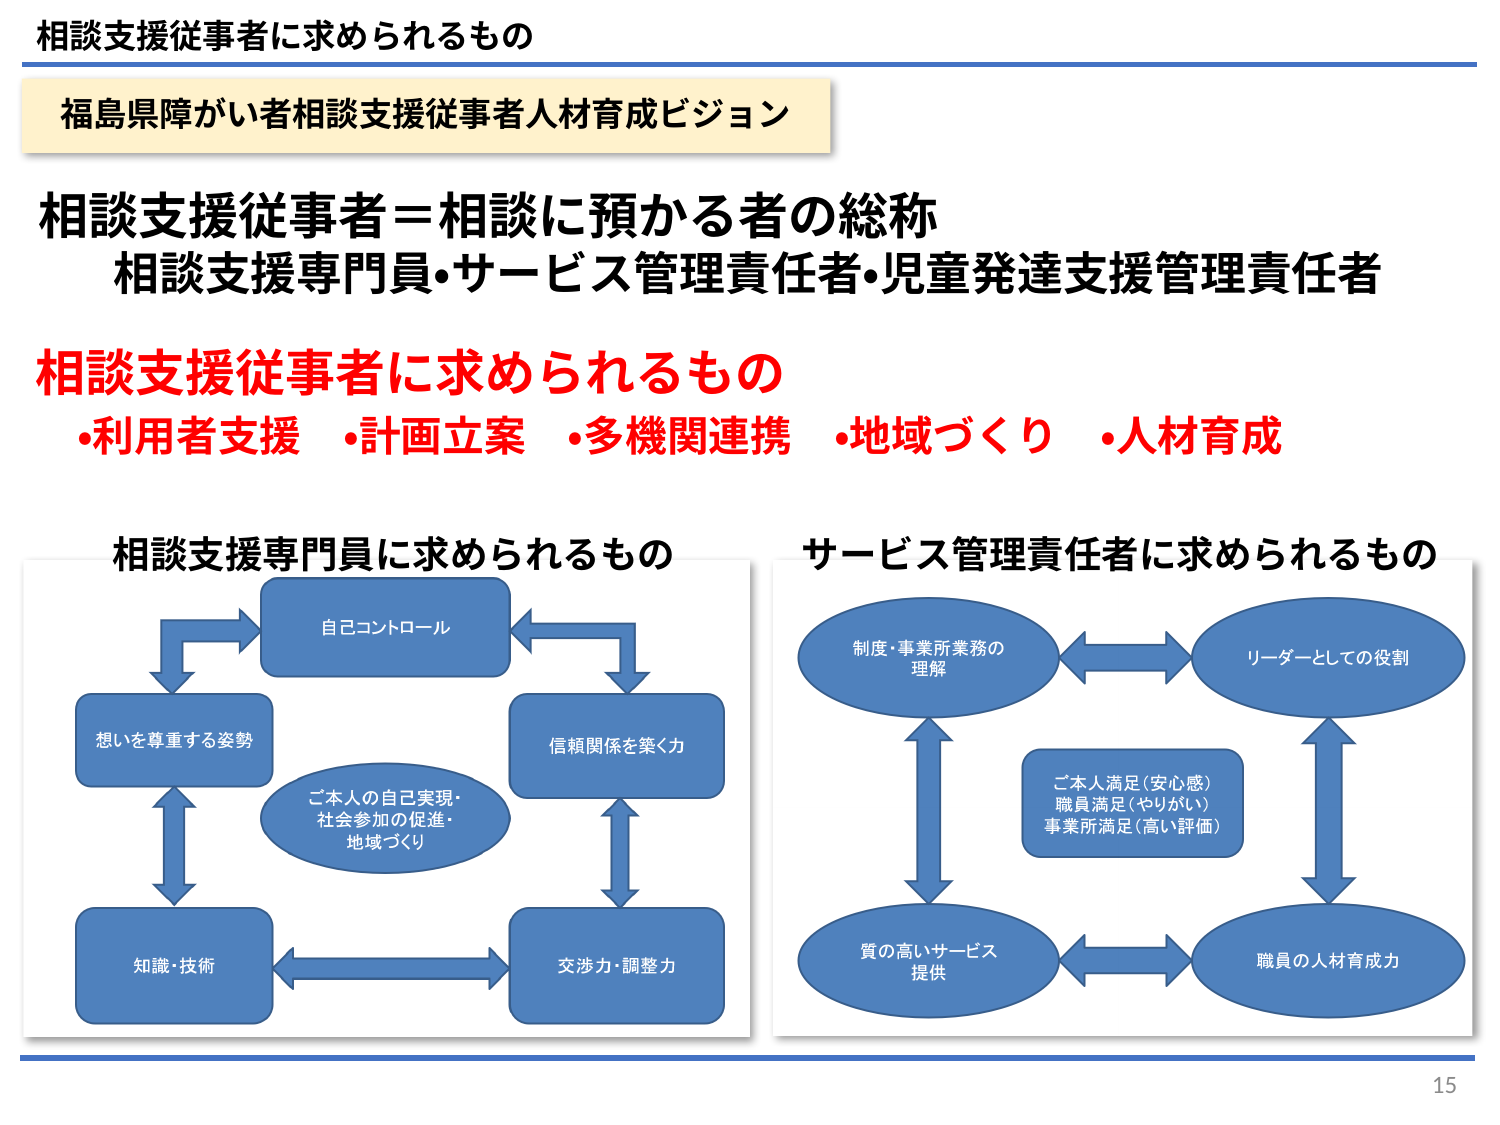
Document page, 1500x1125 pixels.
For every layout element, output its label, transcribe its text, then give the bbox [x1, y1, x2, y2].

title 福島県障がい者相談支援従事者人材育成ビジョン [21, 78, 831, 153]
picture [23, 560, 750, 1037]
text_box サービス管理責任者に求められるもの [780, 523, 1461, 560]
text_box 相談支援従事者に求められるもの [21, 12, 1473, 63]
picture [773, 560, 1473, 1036]
subtitle 相談支援専門員に求められるもの [54, 523, 735, 560]
text_box 相談支援従事者に求められるもの ・利用者支援 ・計画立案 ・多機関連携 ・地域づくり ・人材育成 [20, 320, 1470, 480]
slide_number 15 [1340, 1065, 1473, 1103]
text_box 相談支援従事者＝相談に預かる者の総称 相談支援専門員・サービス管理責任者・児童発達支援管理責任者 [23, 169, 1474, 316]
